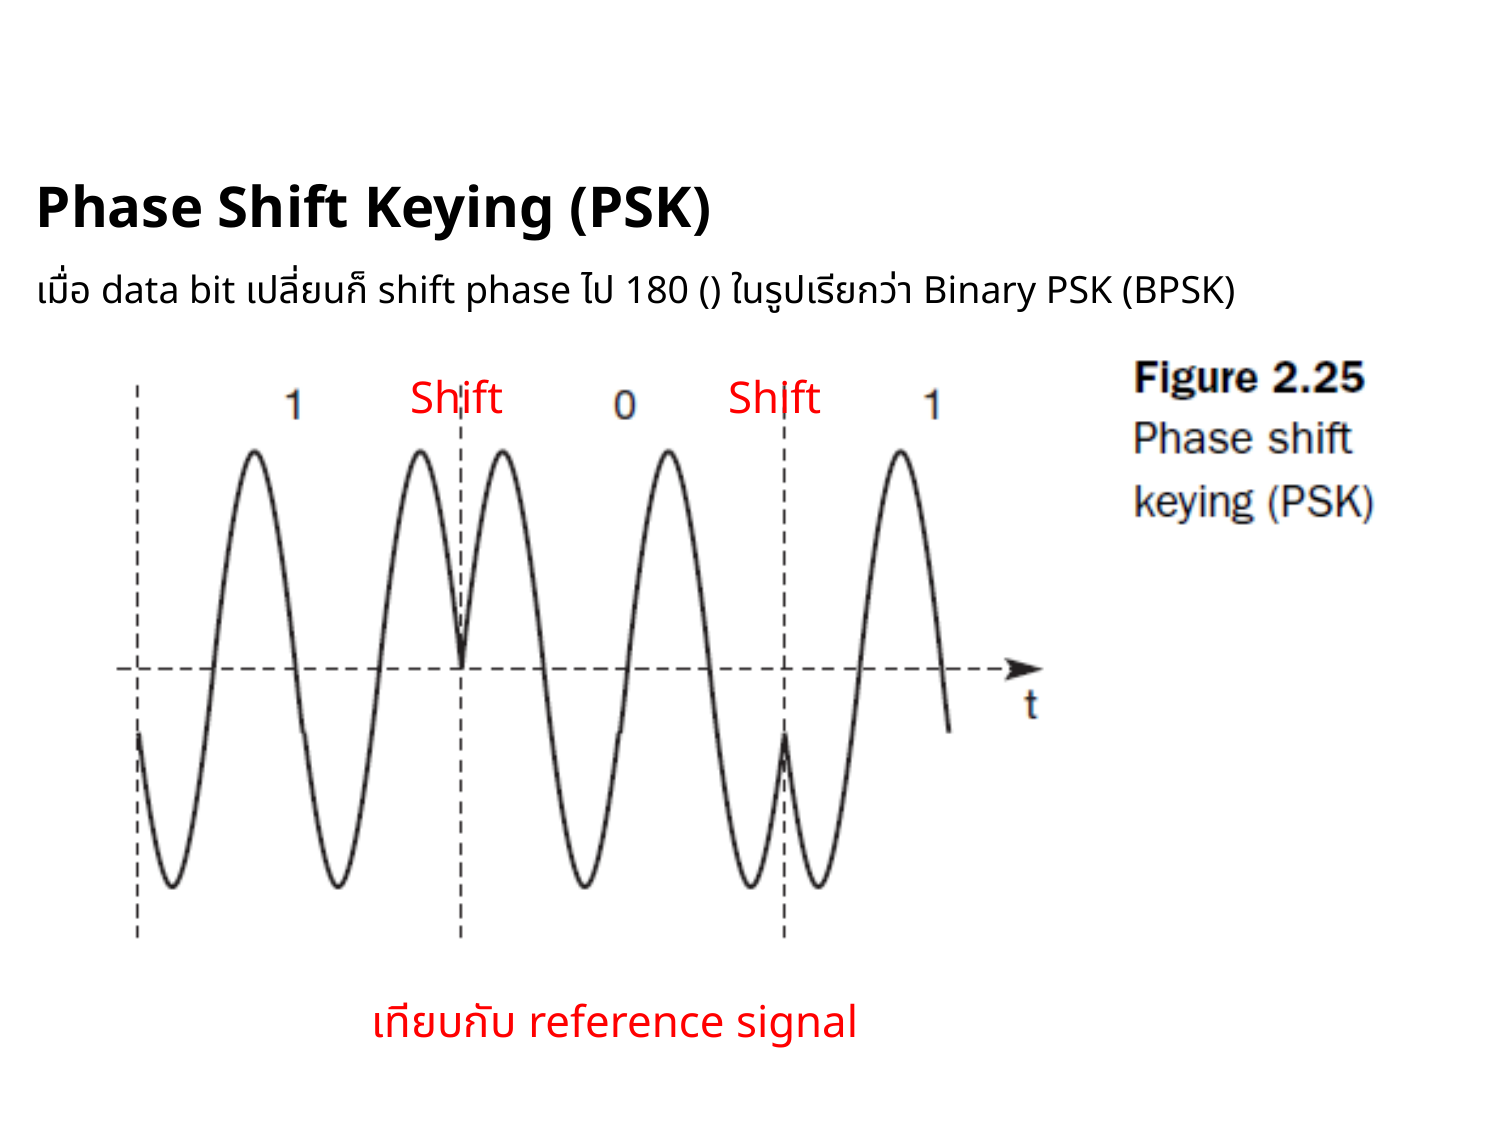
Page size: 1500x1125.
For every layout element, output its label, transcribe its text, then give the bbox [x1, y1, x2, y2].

picture [115, 346, 1383, 958]
text_box Phase Shift Keying (PSK) [21, 163, 1477, 246]
text_box เทียบกับ reference signal [357, 985, 963, 1054]
